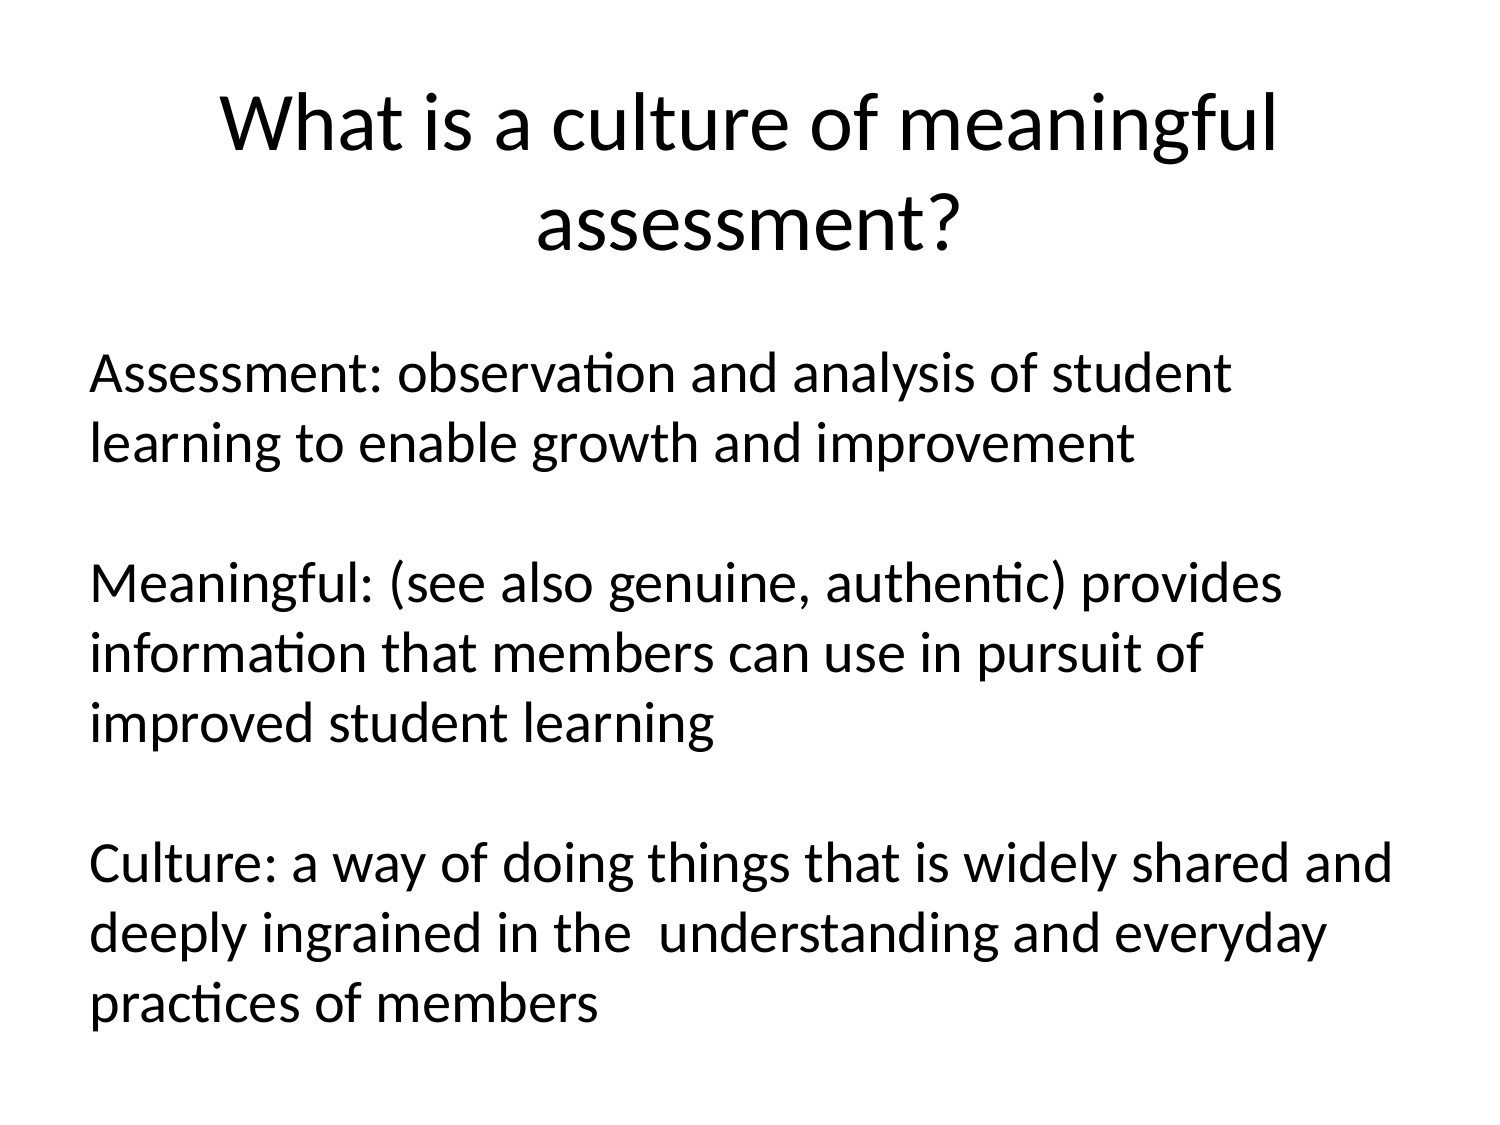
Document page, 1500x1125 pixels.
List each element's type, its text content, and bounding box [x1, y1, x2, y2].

text_box Assessment: observation and analysis of student learning to enable growth and improvement Meaningful: (see also genuine, authentic) provides information that members can use in pursuit of improved student learning Culture: a way of doing things that is widely shared and deeply ingrained in the understanding and everyday practices of members [74, 327, 1425, 1042]
text_box What is a culture of meaningful assessment? [74, 59, 1425, 275]
